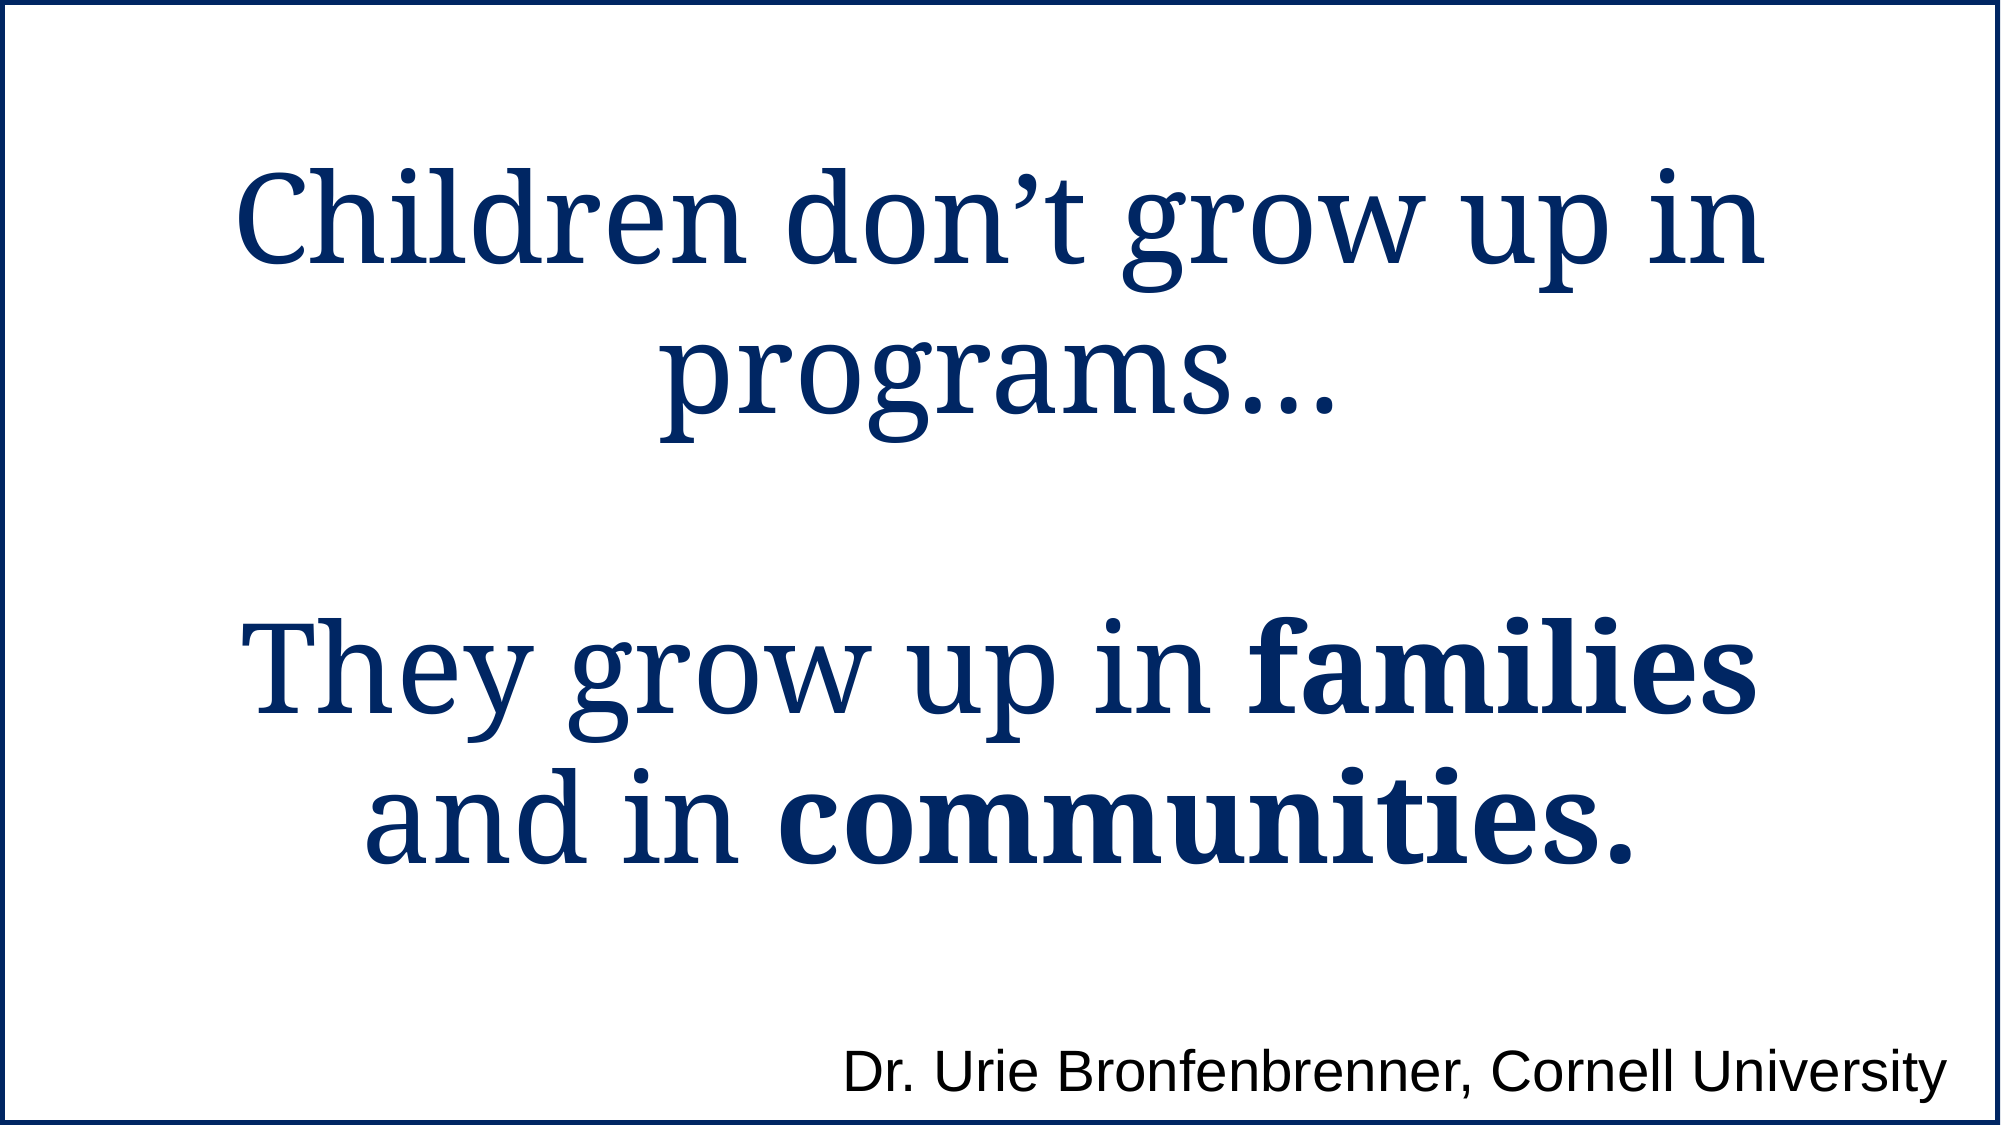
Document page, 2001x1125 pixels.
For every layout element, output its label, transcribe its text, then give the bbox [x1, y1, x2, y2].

text_box Children don’t grow up in programs… They grow up in families and in communities. [158, 130, 1843, 896]
text_box Dr. Urie Bronfenbrenner, Cornell University [827, 1025, 2000, 1111]
